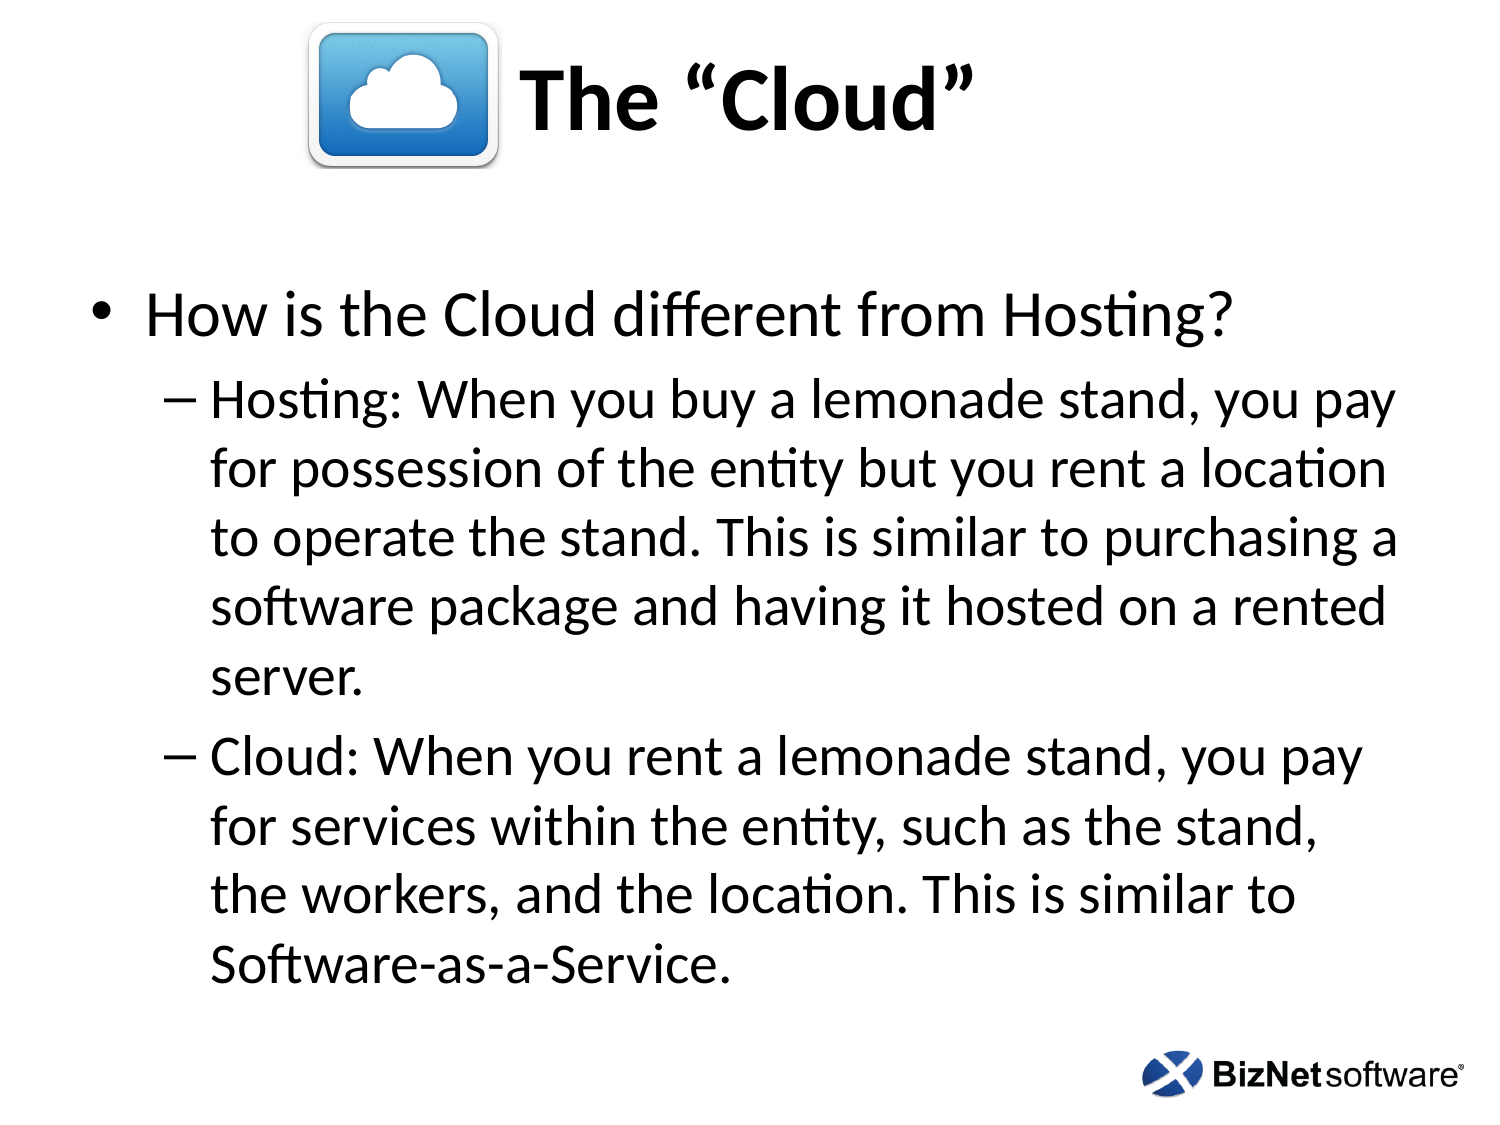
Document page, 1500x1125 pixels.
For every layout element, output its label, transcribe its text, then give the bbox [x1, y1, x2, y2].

title The “Cloud” [75, 0, 1425, 188]
picture [1137, 1048, 1470, 1101]
picture [299, 22, 503, 169]
list How is the Cloud different from Hosting? Hosting: When you buy a lemonade stand, you pay for possession of the entity but you rent a location to operate the stand. This is similar to purchasing a software package and having it hosted on a rented server. Cloud: When you rent a lemonade stand, you pay for services within the entity, such as the stand, the workers, and the location. This is similar to Software-as-a-Service. [75, 262, 1425, 1005]
